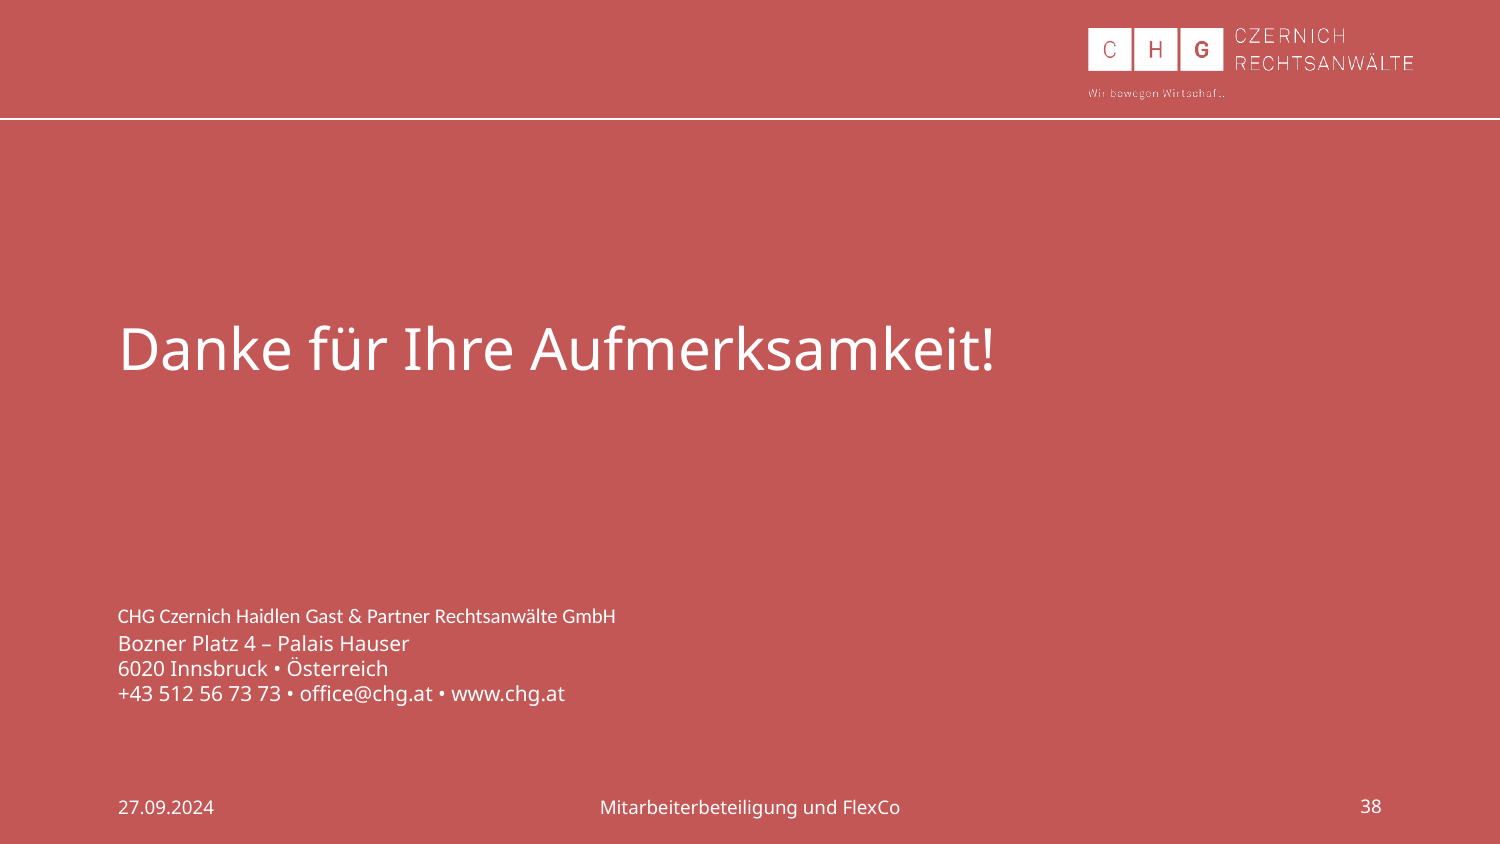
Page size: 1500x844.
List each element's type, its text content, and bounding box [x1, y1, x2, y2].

title Danke für Ihre Aufmerksamkeit! [103, 312, 1397, 422]
slide_number 38 [1059, 784, 1397, 830]
footer Mitarbeiterbeteiligung und FlexCo [496, 784, 1004, 830]
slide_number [103, 784, 441, 830]
